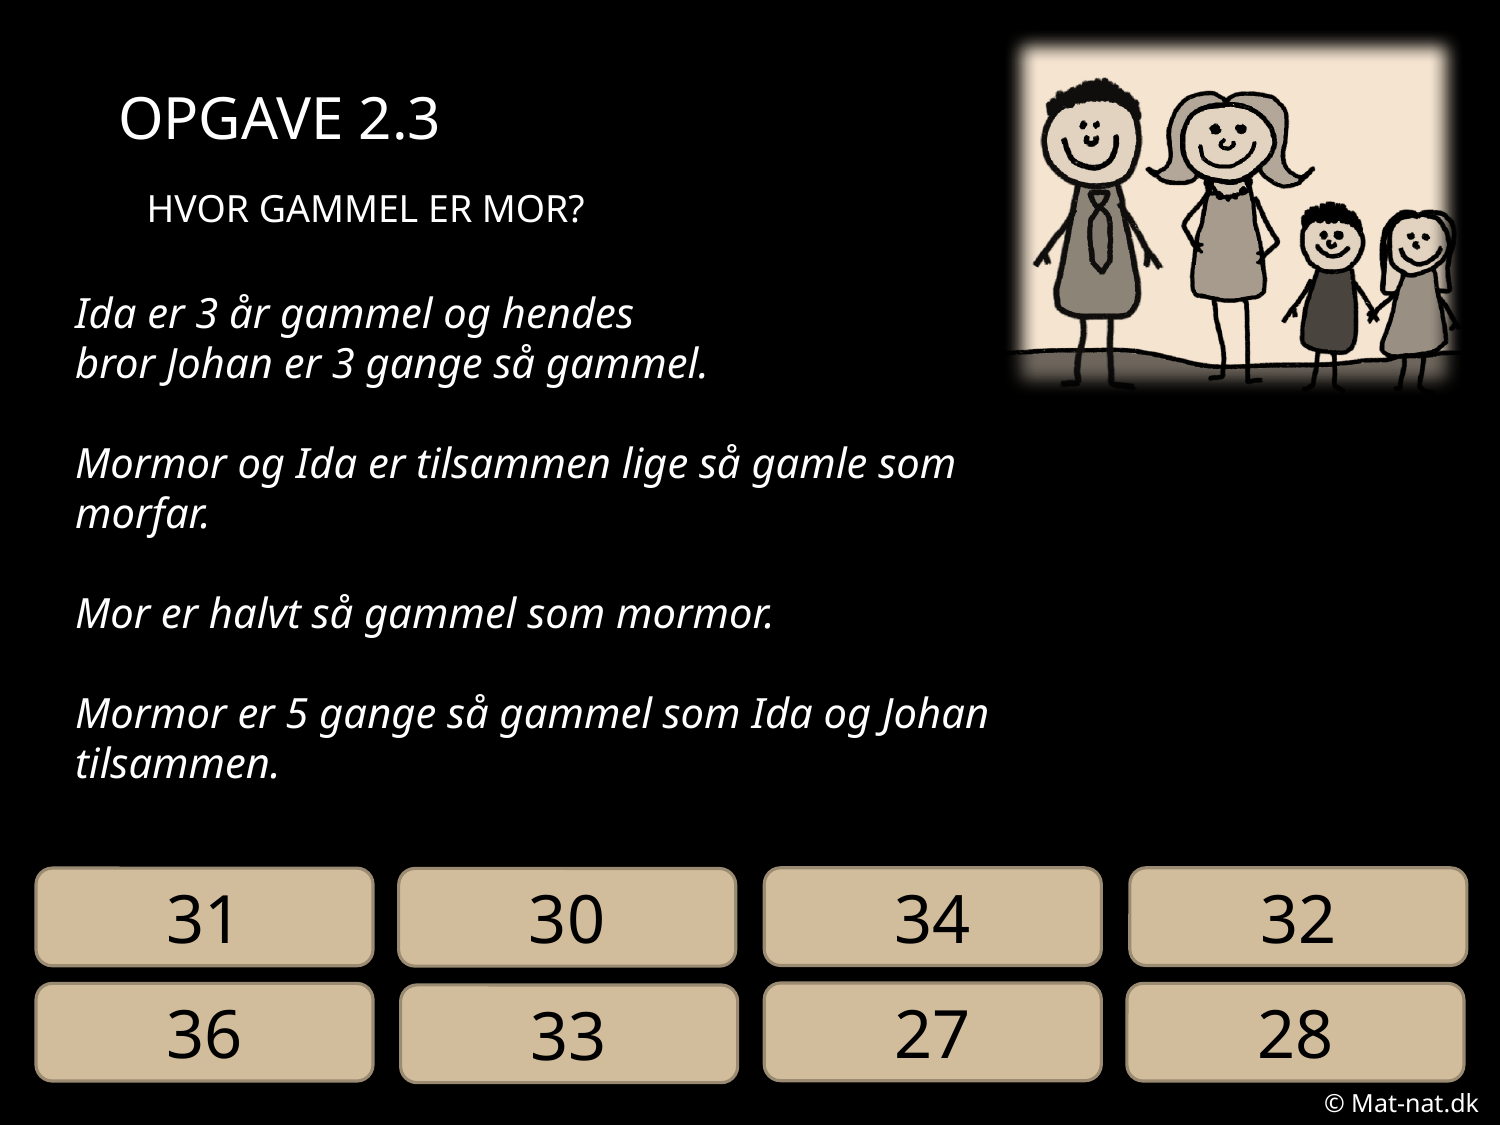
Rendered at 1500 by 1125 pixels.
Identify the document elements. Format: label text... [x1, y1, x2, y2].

text_box © Mat-nat.dk [1309, 1080, 1495, 1125]
title Opgave 2.3 [103, 7, 1397, 225]
picture [1003, 28, 1465, 398]
text_box Ida er 3 år gammel og hendes bror Johan er 3 gange så gammel. Mormor og Ida er tilsammen lige så gamle som morfar. Mor er halvt så gammel som mormor. Mormor er 5 gange så gammel som Ida og Johan tilsammen. [60, 279, 1072, 845]
text_box HVOR GAMMEL ER MOR? [131, 177, 600, 237]
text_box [35, 867, 1468, 1083]
